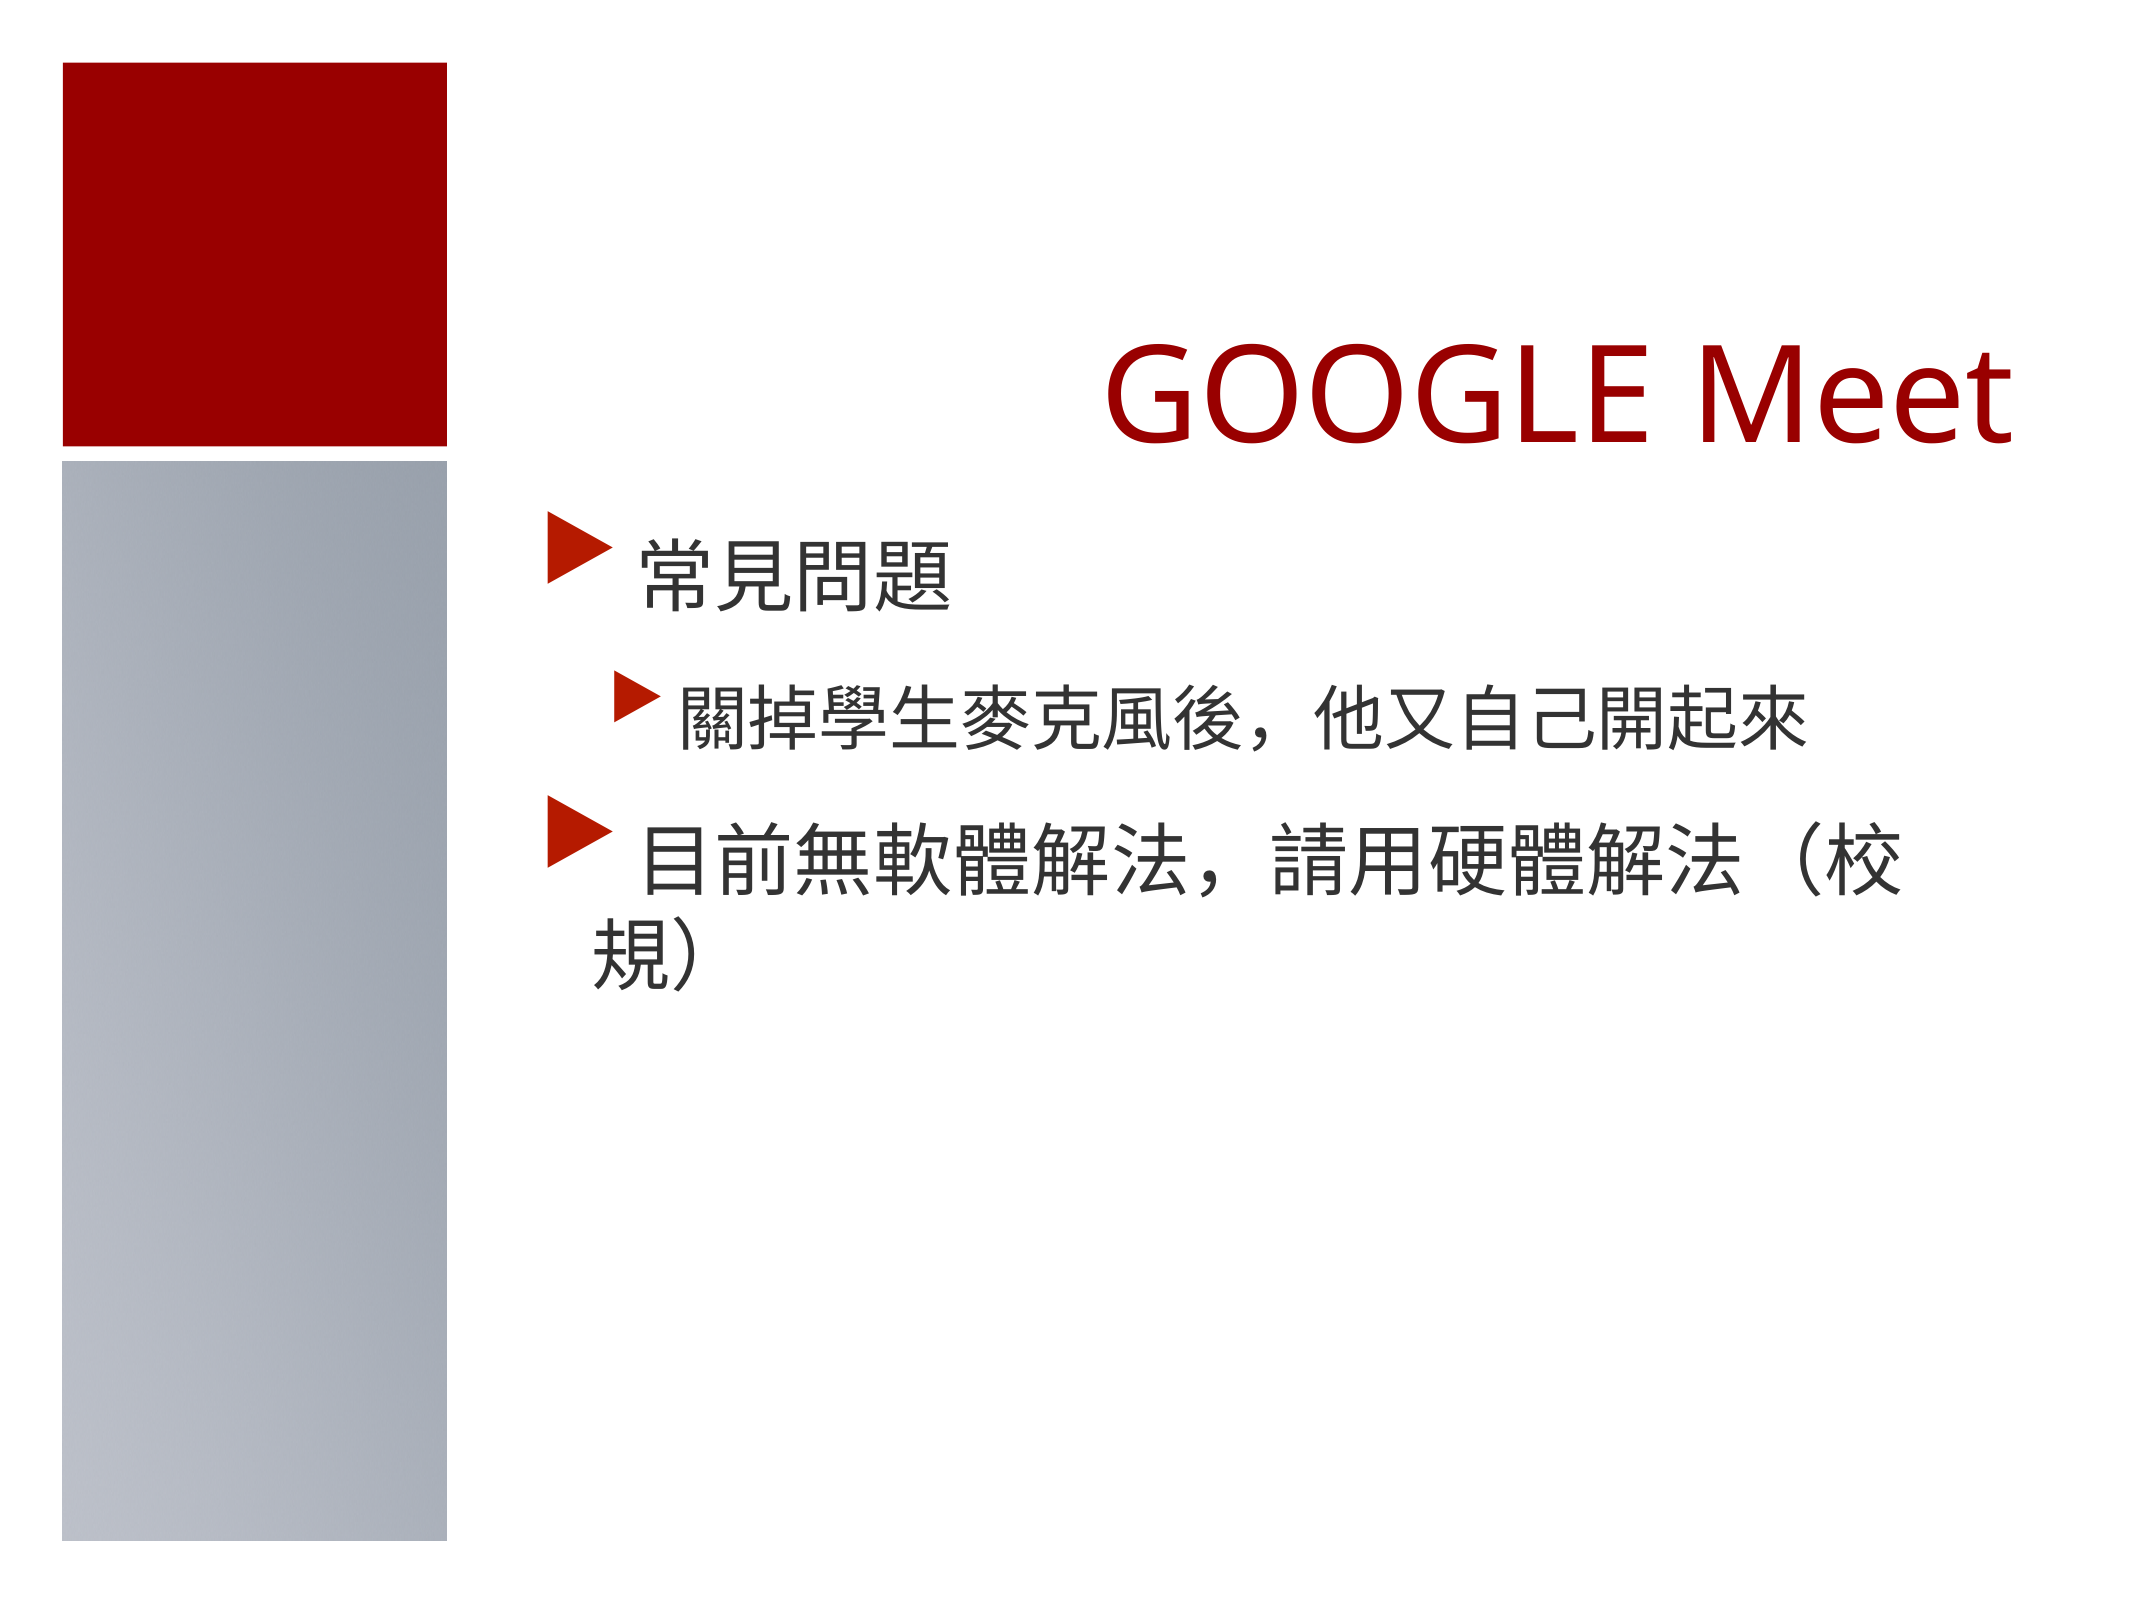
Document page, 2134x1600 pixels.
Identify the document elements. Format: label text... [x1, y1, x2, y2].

title GOOGLE Meet [507, 212, 2028, 481]
list 常見問題 關掉學生麥克風後，他又自己開起來 目前無軟體解法，請用硬體解法（校規） [507, 515, 2028, 1430]
picture [62, 460, 448, 1541]
